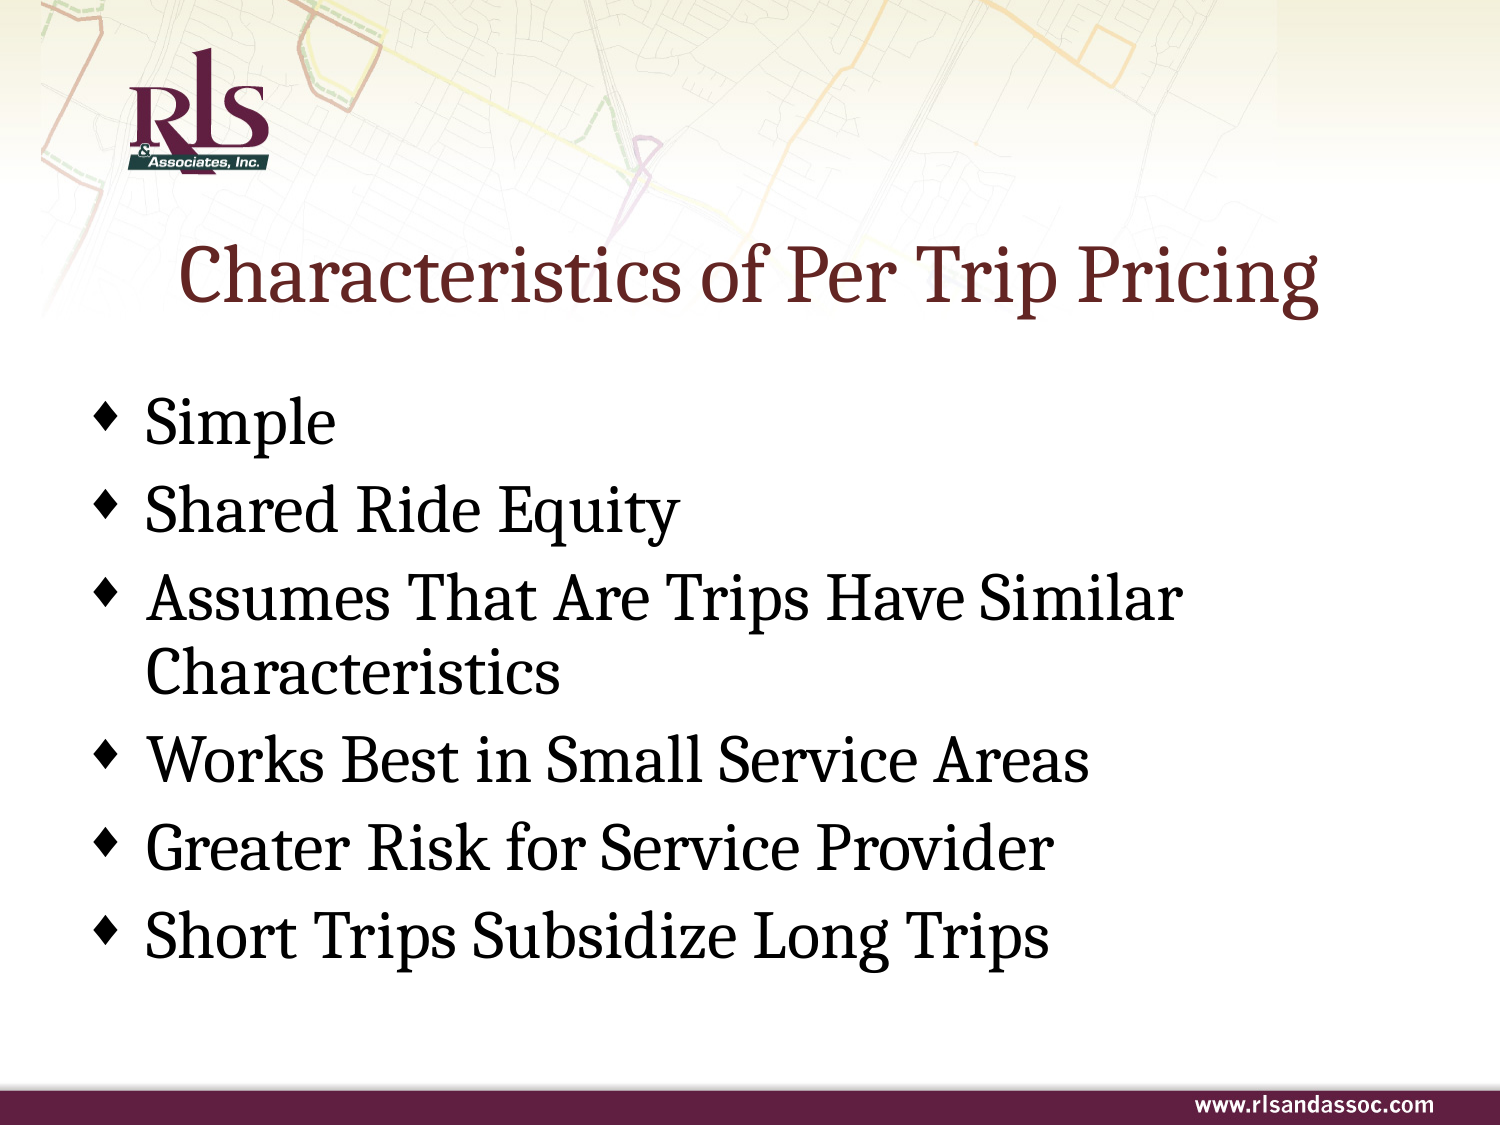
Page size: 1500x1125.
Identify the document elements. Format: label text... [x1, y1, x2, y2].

list Simple Shared Ride Equity Assumes That Are Trips Have Similar Characteristics Works Best in Small Service Areas Greater Risk for Service Provider Short Trips Subsidize Long Trips [75, 377, 1425, 981]
title Characteristics of Per Trip Pricing [75, 174, 1425, 363]
picture [0, 0, 1500, 1125]
